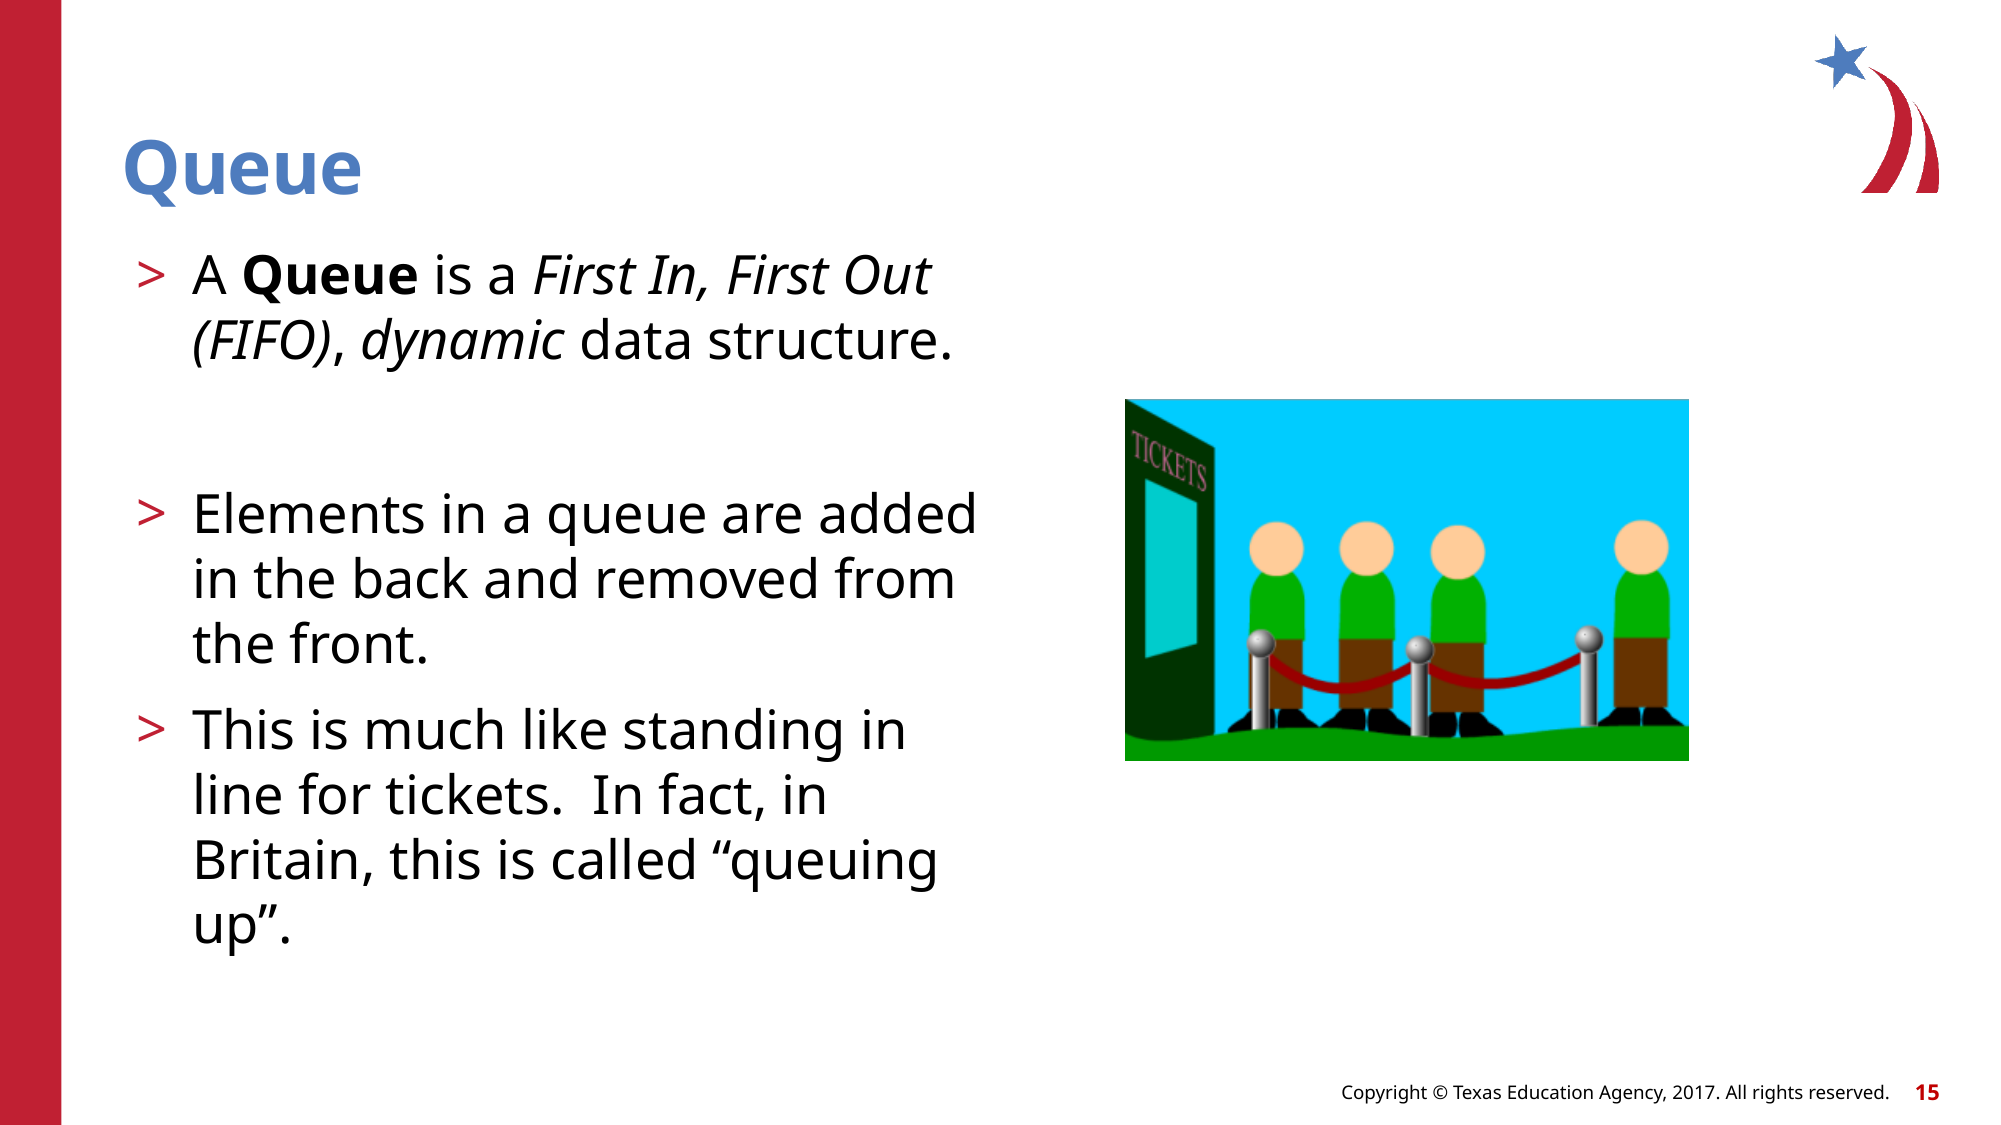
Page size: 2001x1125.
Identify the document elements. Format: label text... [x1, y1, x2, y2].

picture [1124, 399, 1690, 761]
picture [1814, 34, 1939, 193]
title Queue [121, 66, 1772, 211]
list A Queue is a First In, First Out (FIFO), dynamic data structure. Elements in a queue are added in the back and removed from the front. This is much like standing in line for tickets. In fact, in Britain, this is called “queuing up”. [121, 233, 1000, 1010]
